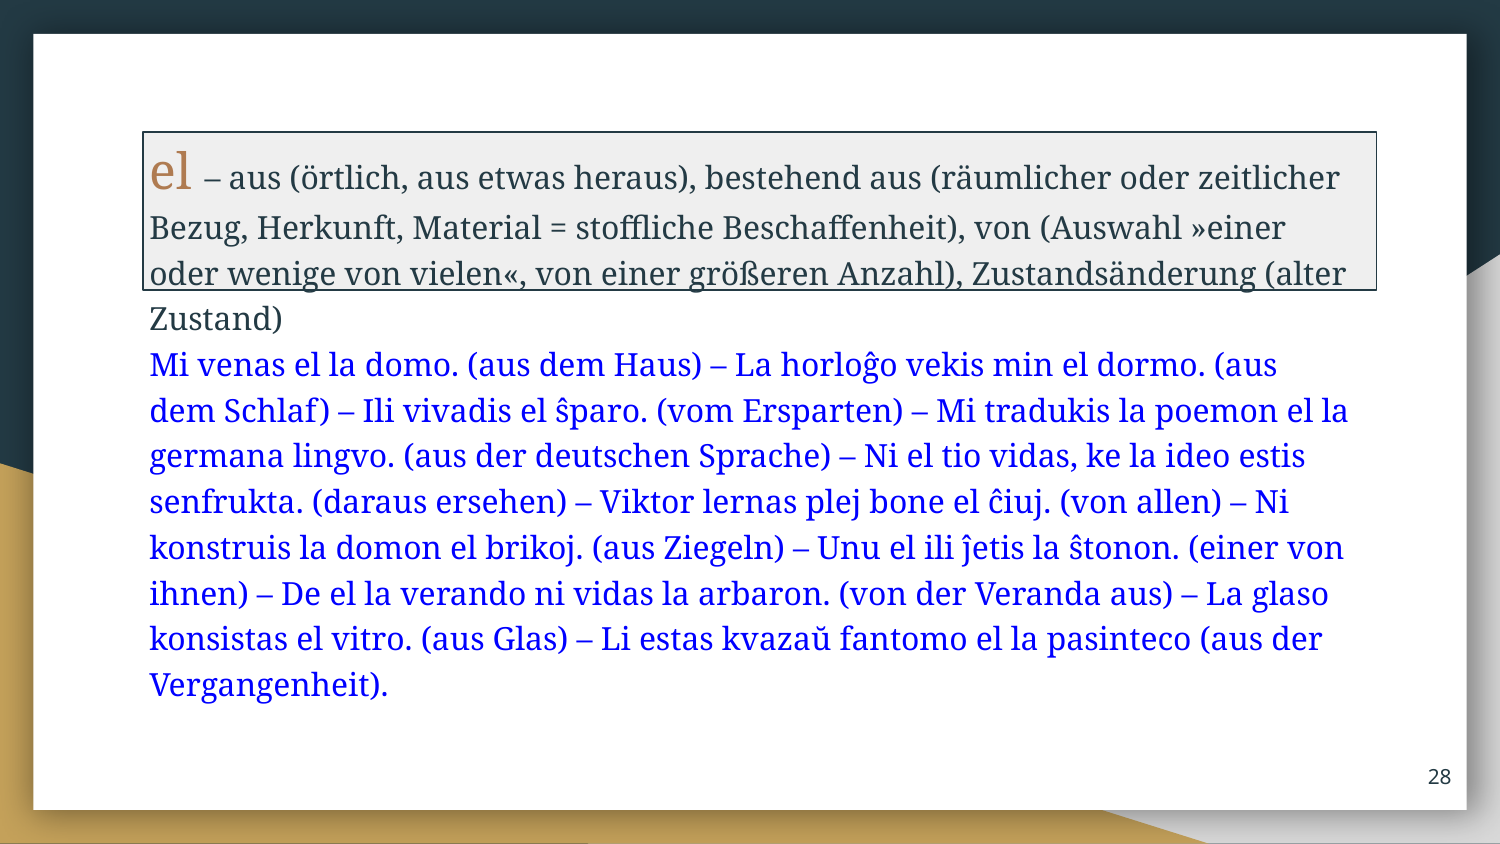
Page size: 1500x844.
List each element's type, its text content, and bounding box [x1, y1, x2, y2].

list el – aus (örtlich, aus et­was her­aus), bestehend aus (räumlicher oder zeitlicher Bezug, Herkunft, Material = stoffliche Beschaffenheit), von (Auswahl »einer oder wenige von vielen«, von einer größeren Anzahl), Zustandsänderung (alter Zustand) Mi venas el la domo. (aus dem Haus) – La horloĝo vekis min el dormo. (aus dem Schlaf) – Ili vivadis el ŝparo. (vom Ersparten) – Mi tradukis la poemon el la germana lingvo. (aus der deutschen Sprache) – Ni el tio vidas, ke la ideo estis senfrukta. (daraus ersehen) – Viktor lernas plej bone el ĉiuj. (von allen) – Ni konstruis la domon el brikoj. (aus Ziegeln) – Unu el ili ĵetis la ŝtonon. (einer von ihnen) – De el la verando ni vidas la arbaron. (von der Veranda aus) – La glaso konsistas el vitro. (aus Glas) – Li estas kvazaŭ fantomo el la pasinteco (aus der Vergangenheit). [134, 112, 1366, 722]
text_box [1366, 131, 1377, 290]
slide_number ‹#› [1376, 745, 1467, 810]
